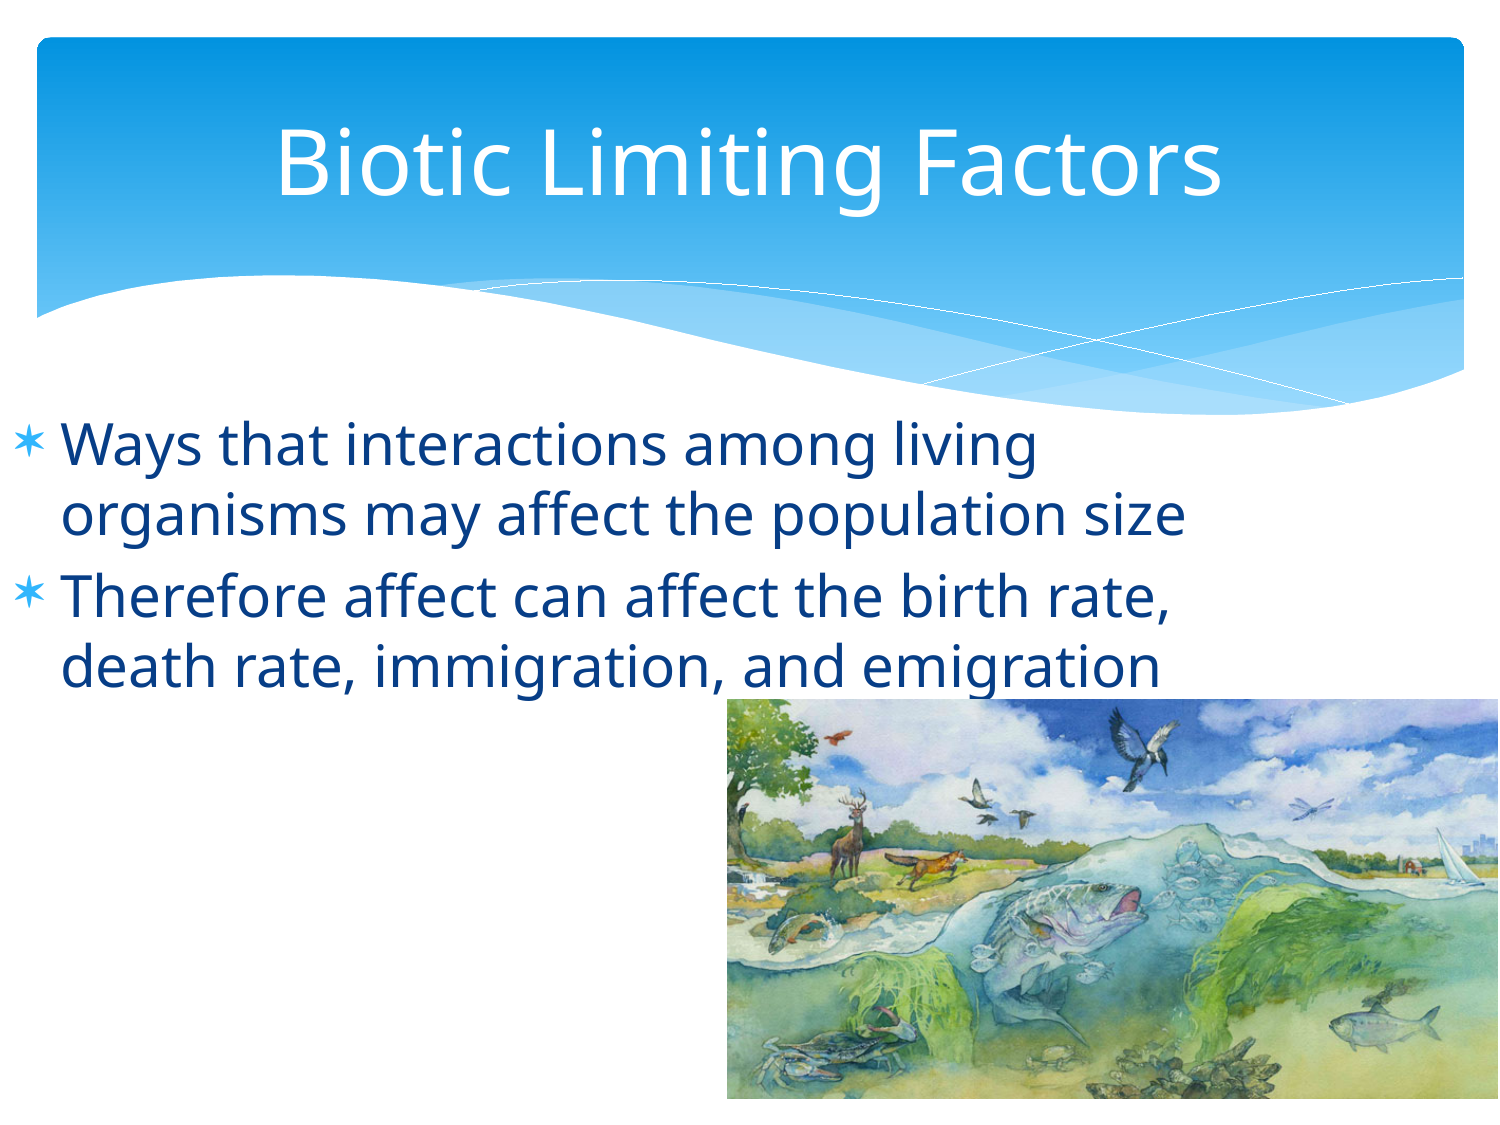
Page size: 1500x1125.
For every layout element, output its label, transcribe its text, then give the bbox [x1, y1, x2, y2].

list Ways that interactions among living organisms may affect the population size Therefore affect can affect the birth rate, death rate, immigration, and emigration [0, 399, 1216, 966]
title Biotic Limiting Factors [75, 55, 1425, 261]
picture [727, 699, 1499, 1099]
